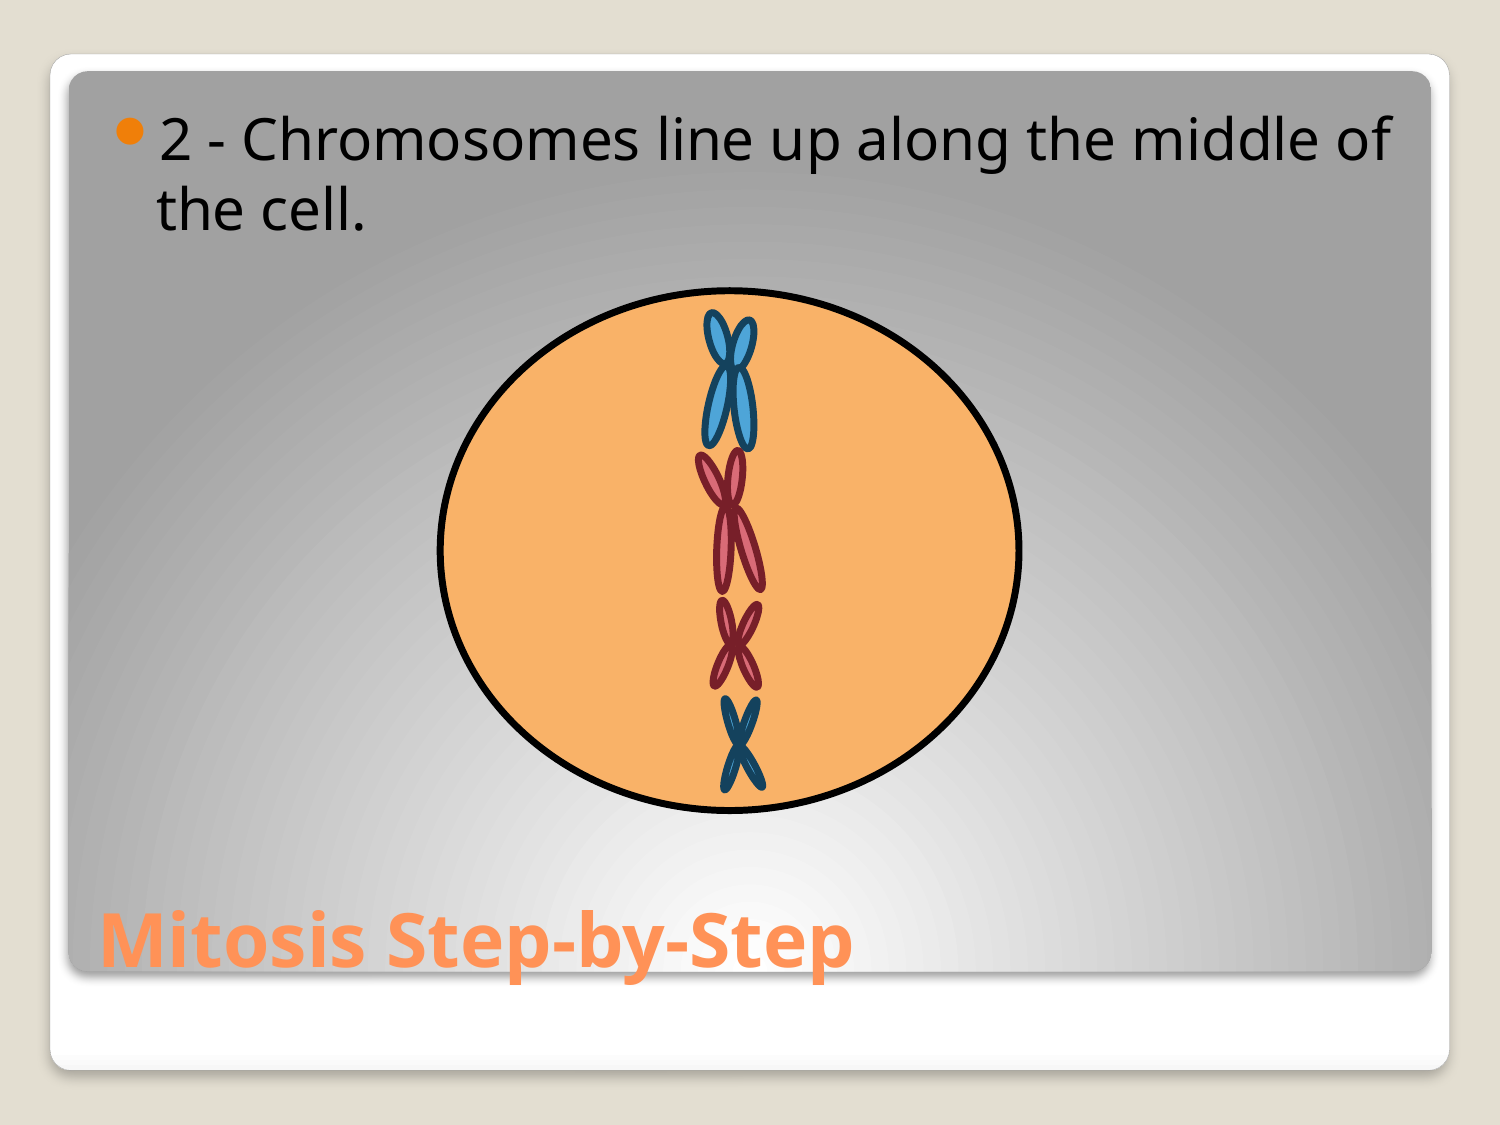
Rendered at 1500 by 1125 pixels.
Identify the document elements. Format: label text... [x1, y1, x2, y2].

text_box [718, 600, 756, 690]
text_box [436, 287, 1023, 815]
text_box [699, 309, 766, 447]
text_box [727, 700, 756, 792]
title Mitosis Step-by-Step [82, 817, 1425, 990]
list 2 - Chromosomes line up along the middle of the cell. [82, 86, 1425, 774]
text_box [671, 446, 765, 589]
